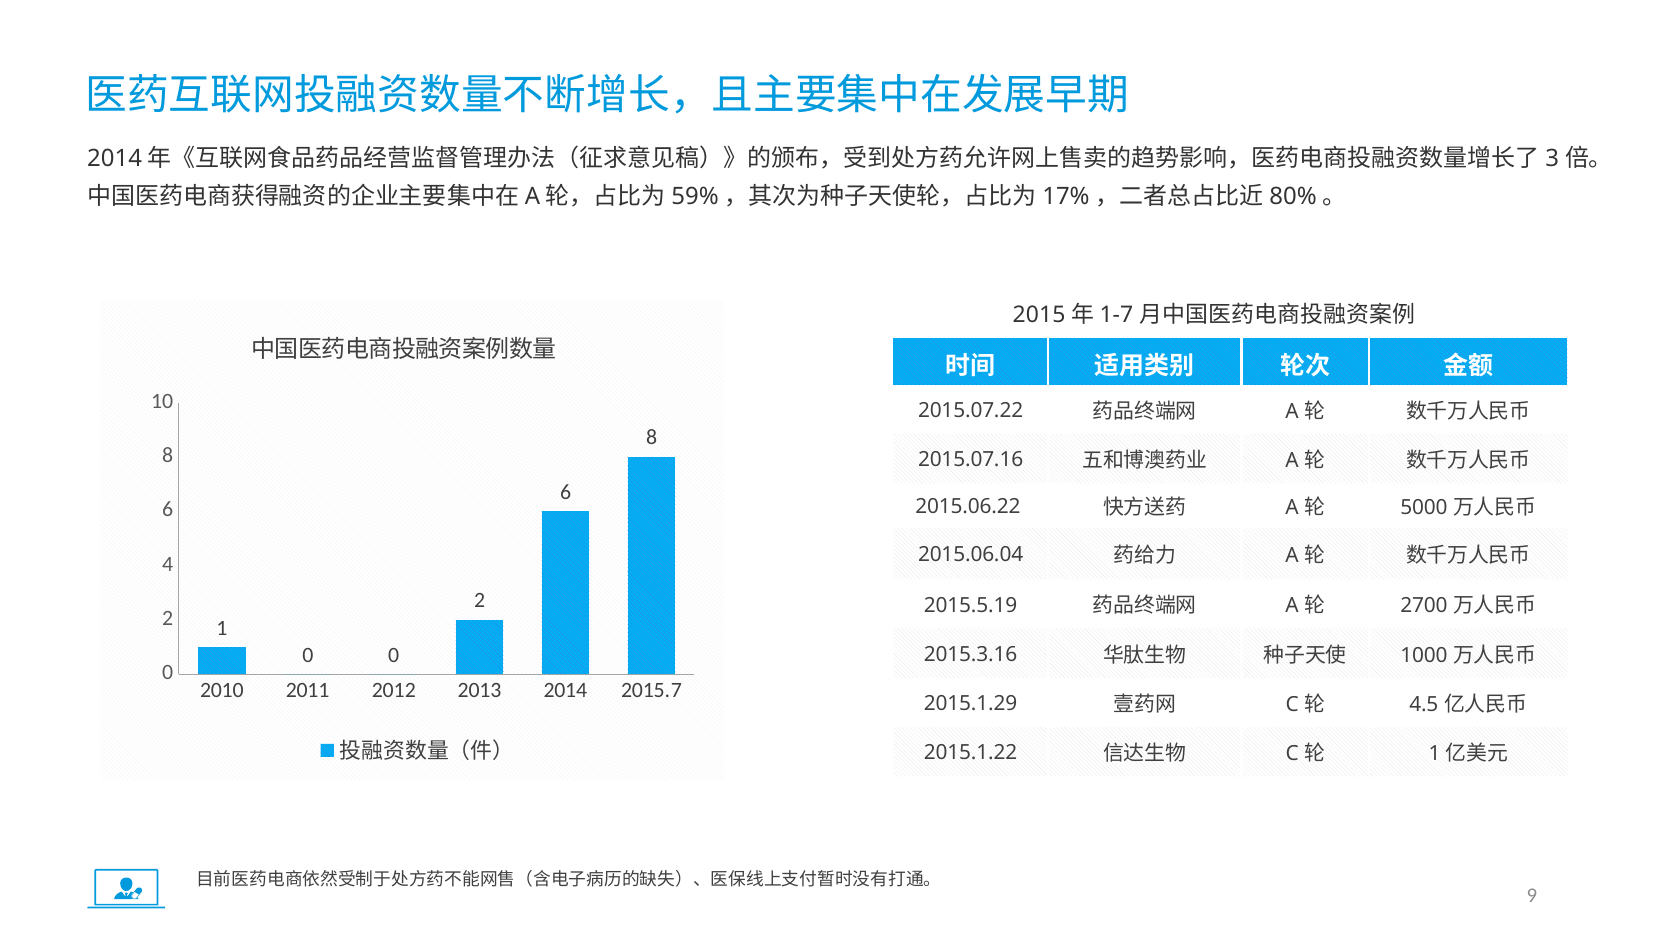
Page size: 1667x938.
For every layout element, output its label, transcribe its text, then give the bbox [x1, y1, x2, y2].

table_cell 2015.1.29 [893, 678, 1047, 727]
table_cell 药品终端网 [1049, 579, 1240, 629]
table_cell A轮 [1243, 528, 1368, 579]
table_cell 种子天使 [1243, 629, 1368, 678]
text_box 目前医药电商依然受制于处方药不能网售（含电子病历的缺失）、医保线上支付暂时没有打通。 [181, 858, 1177, 897]
table_cell 壹药网 [1049, 678, 1240, 727]
text_box 医药互联网投融资数量不断增长，且主要集中在发展早期 [70, 50, 1442, 126]
table_cell 快方送药 [1049, 483, 1240, 528]
table_cell 2015.1.22 [893, 727, 1047, 776]
table_header 金额 [1370, 338, 1567, 385]
table_cell 药给力 [1049, 528, 1240, 579]
table_cell 2700万人民币 [1370, 579, 1567, 629]
table_cell 数千万人民币 [1370, 434, 1567, 483]
table_cell 5000万人民币 [1370, 483, 1567, 528]
text_box 2015年1-7月中国医药电商投融资案例 [873, 284, 1555, 335]
table_cell 药品终端网 [1049, 385, 1240, 434]
table_cell 数千万人民币 [1370, 528, 1567, 579]
table_cell 1000万人民币 [1370, 629, 1567, 678]
table_cell A轮 [1243, 434, 1368, 483]
picture [132, 895, 140, 900]
table_header 轮次 [1243, 338, 1368, 385]
table_cell C轮 [1243, 678, 1368, 727]
chart [100, 300, 725, 780]
table_cell 4.5亿人民币 [1370, 678, 1567, 727]
table_cell 2015.5.19 [893, 579, 1047, 629]
table_cell 华肽生物 [1049, 629, 1240, 678]
table_header 时间 [893, 338, 1047, 385]
table_cell 2015.07.16 [893, 434, 1047, 483]
table_cell 数千万人民币 [1370, 385, 1567, 434]
table_cell 1亿美元 [1370, 727, 1567, 776]
slide_number 9 [1177, 868, 1553, 919]
table_cell 五和博澳药业 [1049, 434, 1240, 483]
table_cell 2015.06.04 [893, 528, 1047, 579]
table_cell 2015.3.16 [893, 629, 1047, 678]
text_box 2014年《互联网食品药品经营监督管理办法（征求意见稿）》的颁布，受到处方药允许网上售卖的趋势影响，医药电商投融资数量增长了3倍。中国医药电商获得融资的企业主要集中在A轮，占比为59%，其次为种子天使轮，占比为17%，二者总占比近80%。 [72, 126, 1633, 217]
table_cell 信达生物 [1049, 727, 1240, 776]
table_cell 2015.07.22 [893, 385, 1047, 434]
table_cell A轮 [1243, 483, 1368, 528]
table_cell C轮 [1243, 727, 1368, 776]
table_cell 2015.06.22 [893, 483, 1047, 528]
table_cell A轮 [1243, 579, 1368, 629]
table_cell A轮 [1243, 385, 1368, 434]
table_header 适用类别 [1049, 338, 1240, 385]
